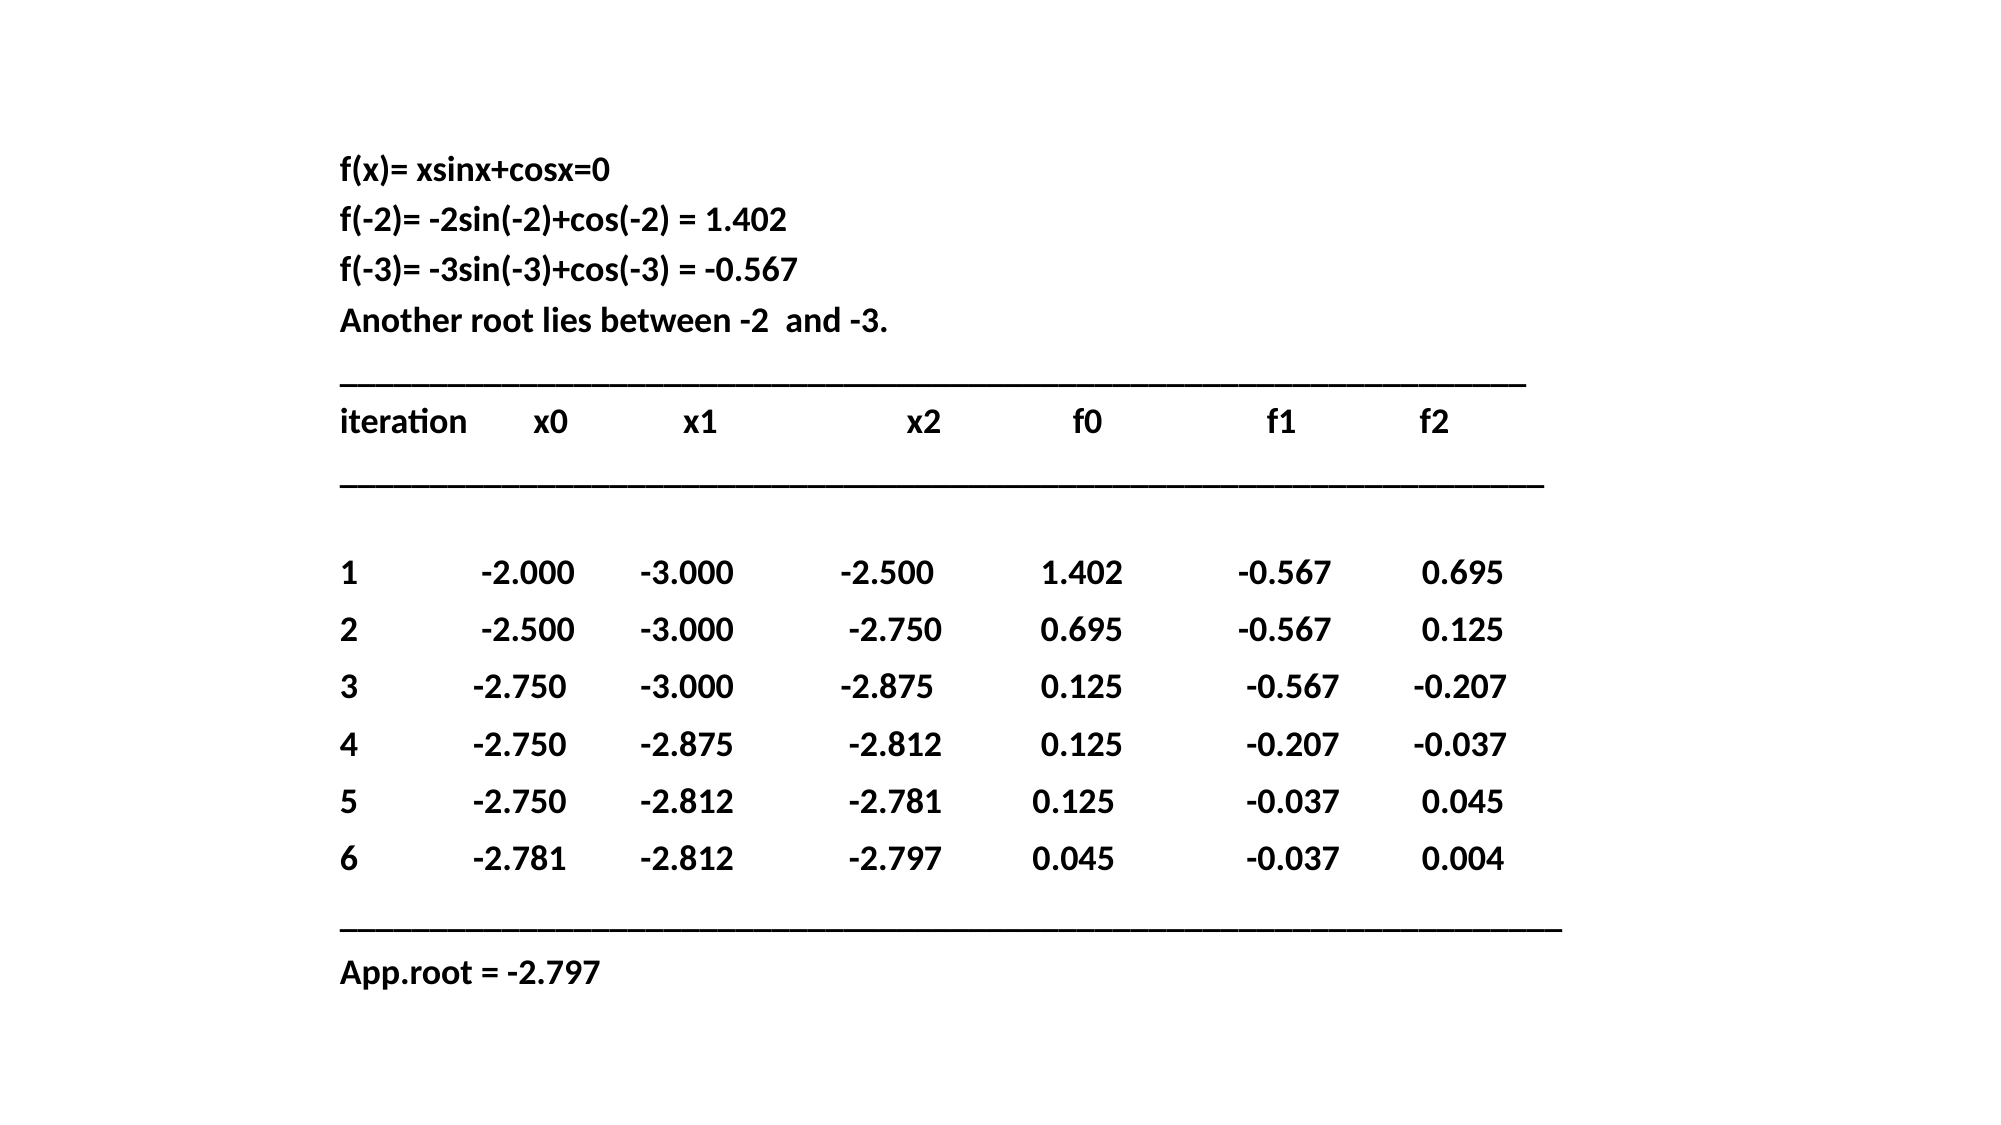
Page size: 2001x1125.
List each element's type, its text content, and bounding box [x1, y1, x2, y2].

list f(x)= xsinx+cosx=0 f(-2)= -2sin(-2)+cos(-2) = 1.402 f(-3)= -3sin(-3)+cos(-3) = -0.567 Another root lies between -2 and -3. __________________________________________________________________ iteration x0 x1 x2 f0 f1 f2 ___________________________________________________________________ 1 -2.000 -3.000 -2.500 1.402 -0.567 0.695 2 -2.500 -3.000 -2.750 0.695 -0.567 0.125 3 -2.750 -3.000 -2.875 0.125 -0.567 -0.207 4 -2.750 -2.875 -2.812 0.125 -0.207 -0.037 5 -2.750 -2.812 -2.781 0.125 -0.037 0.045 6 -2.781 -2.812 -2.797 0.045 -0.037 0.004 ____________________________________________________________________ App.root = -2.797 [324, 137, 1676, 1006]
